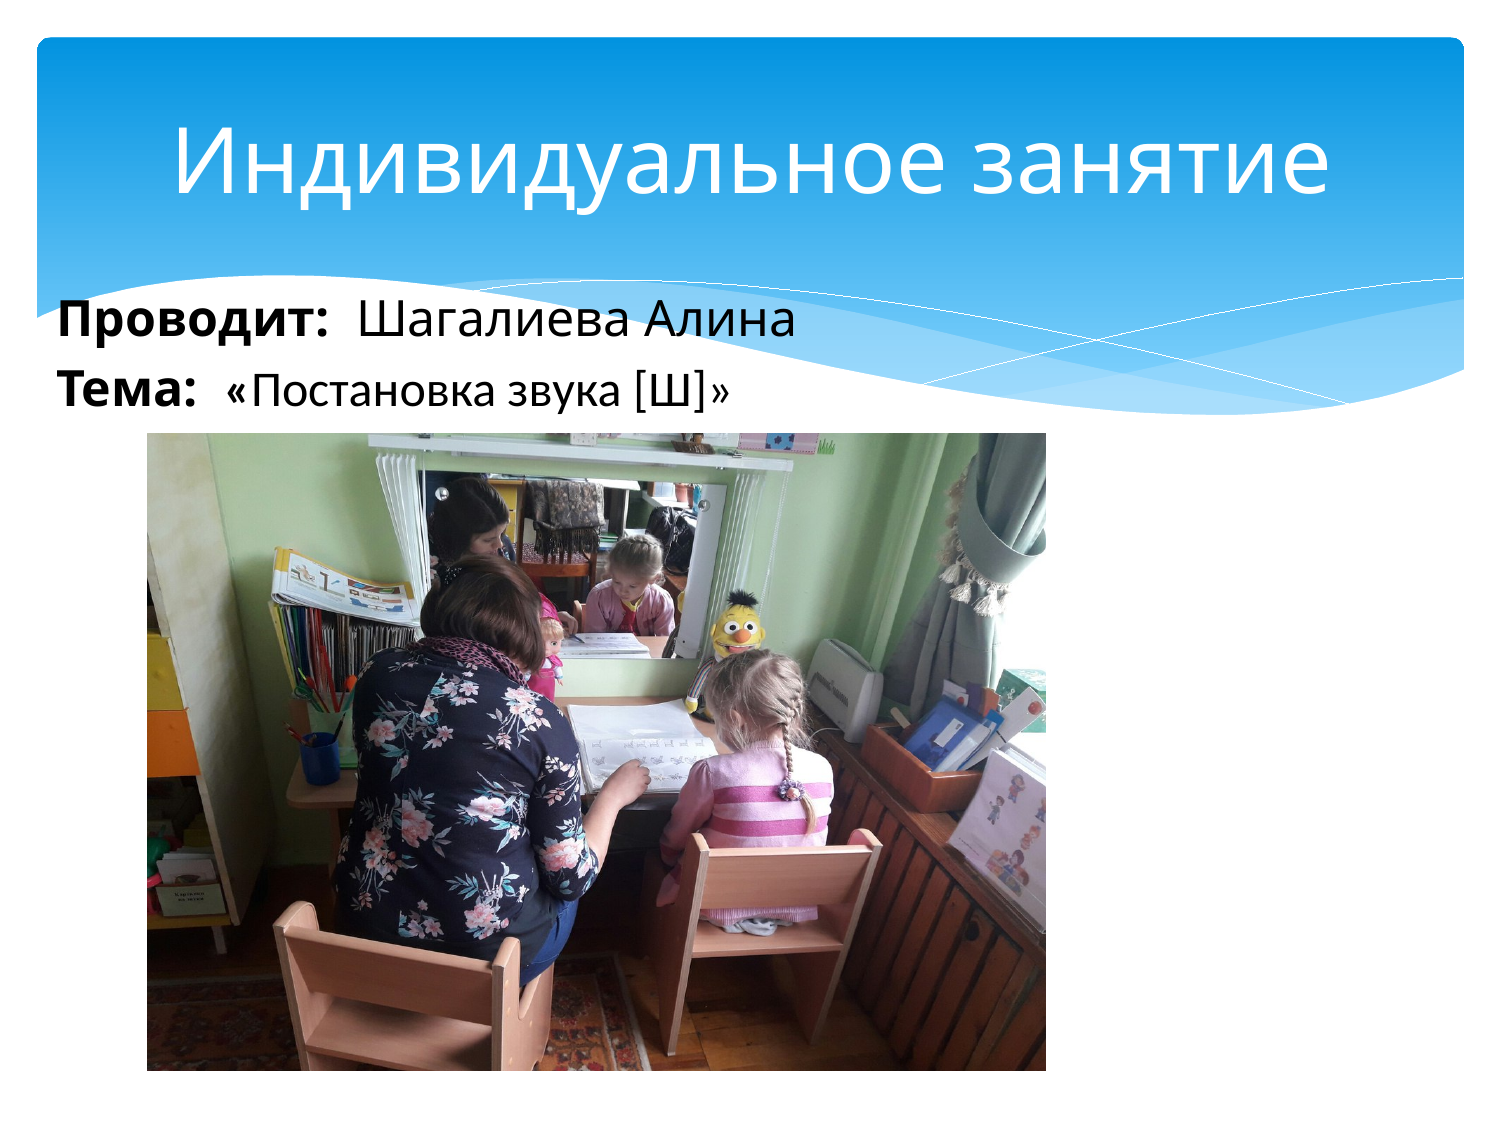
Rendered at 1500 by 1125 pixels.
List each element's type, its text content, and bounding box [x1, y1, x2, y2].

title Индивидуальное занятие [76, 54, 1427, 261]
list Проводит: Шагалиева Алина Тема: «Постановка звука [Ш]» [41, 278, 1471, 1094]
picture [147, 433, 1046, 1071]
